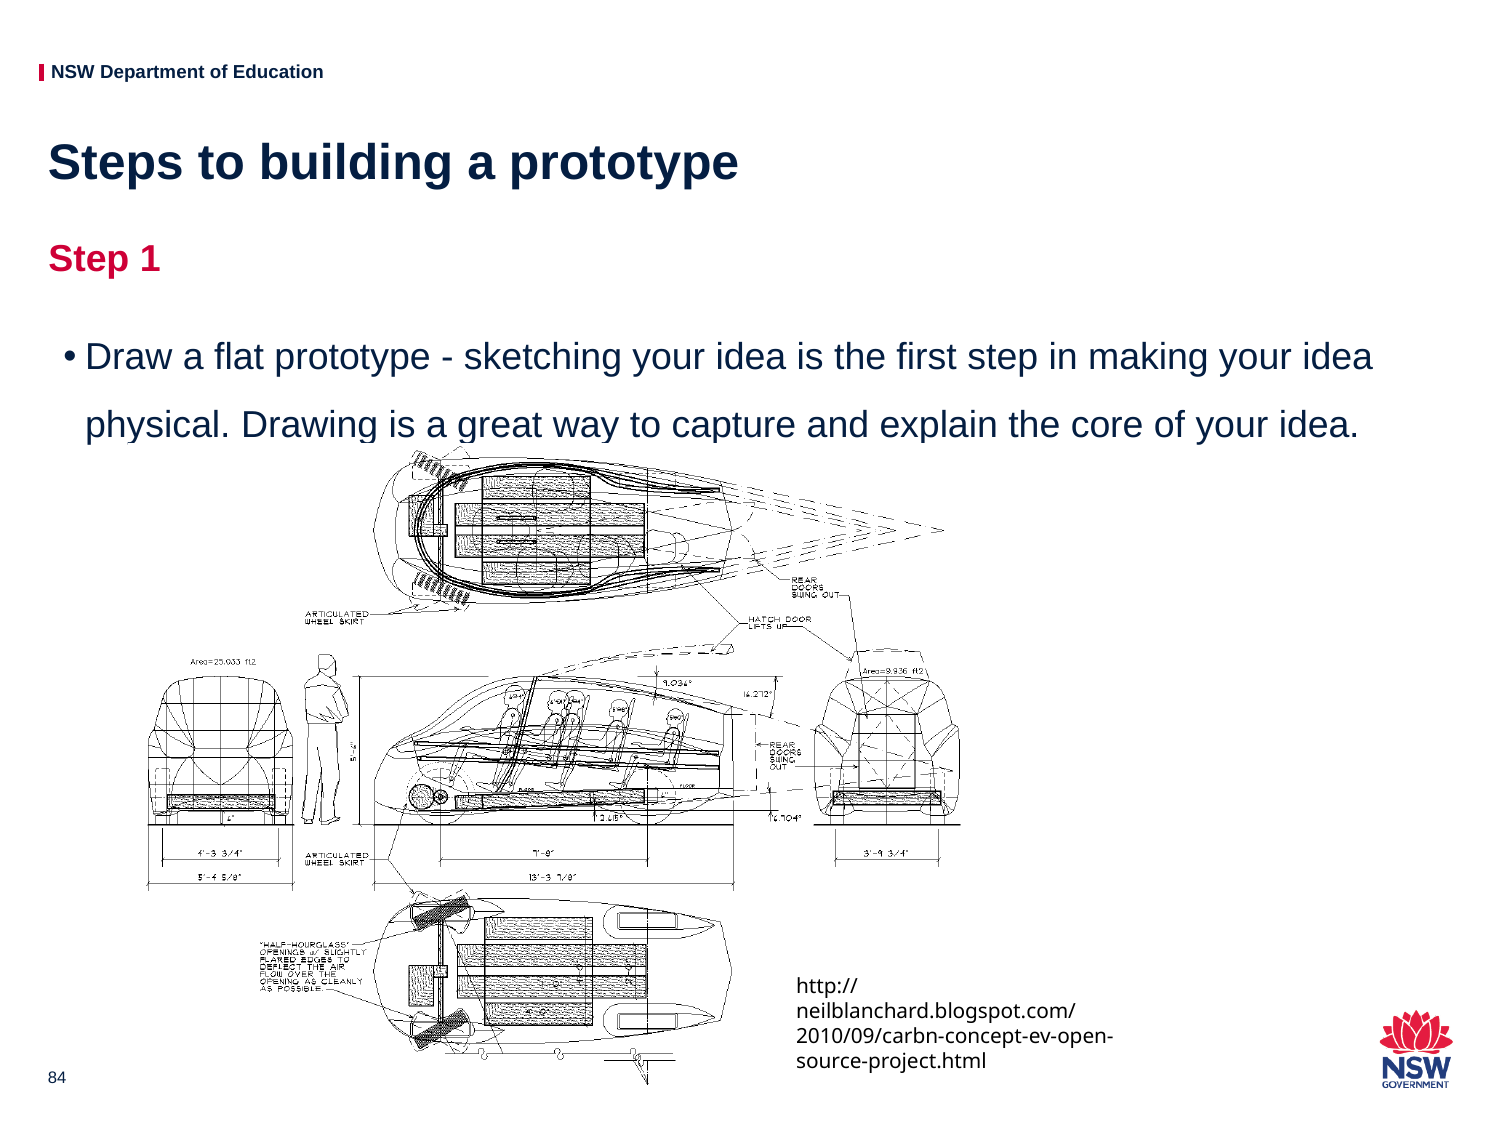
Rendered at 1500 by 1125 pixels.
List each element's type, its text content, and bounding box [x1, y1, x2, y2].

list Step 1 [48, 204, 1464, 274]
picture [128, 443, 975, 1087]
picture [1375, 1004, 1457, 1093]
text_box http://neilblanchard.blogspot.com/2010/09/carbn-concept-ev-open-source-project.html [975, 965, 1138, 1081]
footer 84 [47, 1026, 99, 1087]
title Steps to building a prototype [47, 122, 1463, 205]
list Draw a flat prototype - sketching your idea is the first step in making your idea physical. Drawing is a great way to capture and explain the core of your idea. [48, 302, 1464, 496]
